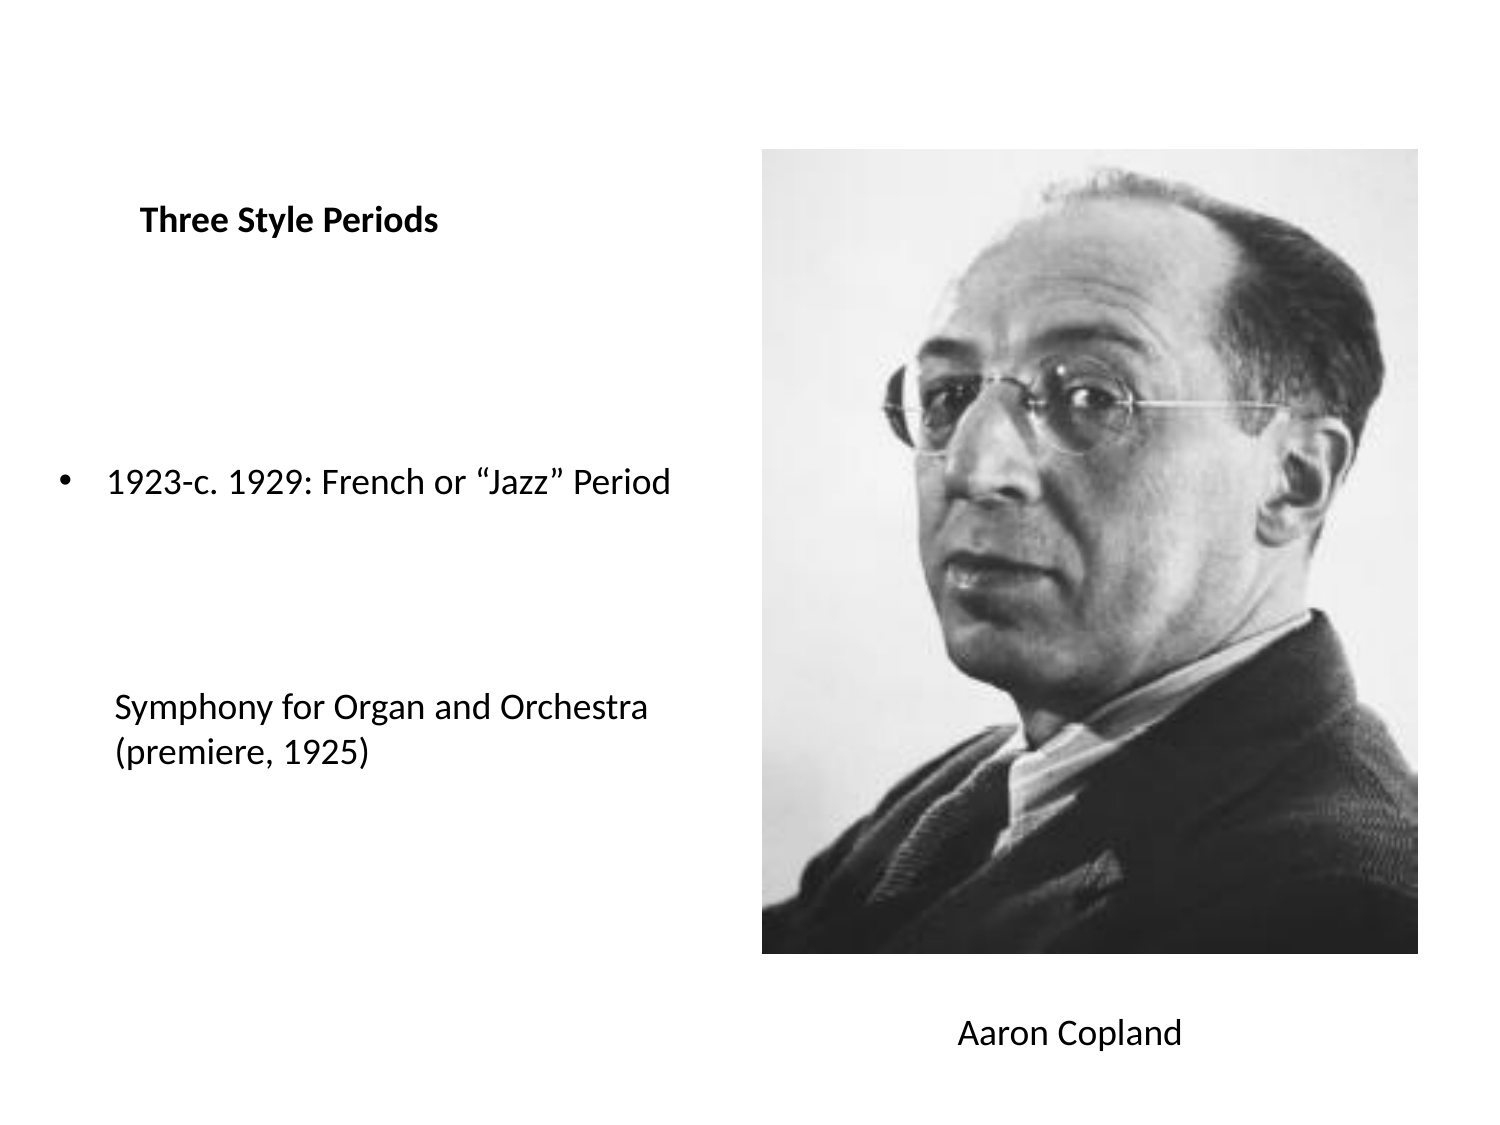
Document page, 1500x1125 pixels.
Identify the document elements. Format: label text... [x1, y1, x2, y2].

text_box Symphony for Organ and Orchestra (premiere, 1925) [99, 674, 700, 825]
text_box Three Style Periods [124, 187, 500, 248]
picture [762, 149, 1418, 955]
text_box Aaron Copland [942, 1000, 1237, 1061]
text_box 1923-c. 1929: French or “Jazz” Period [44, 449, 757, 510]
